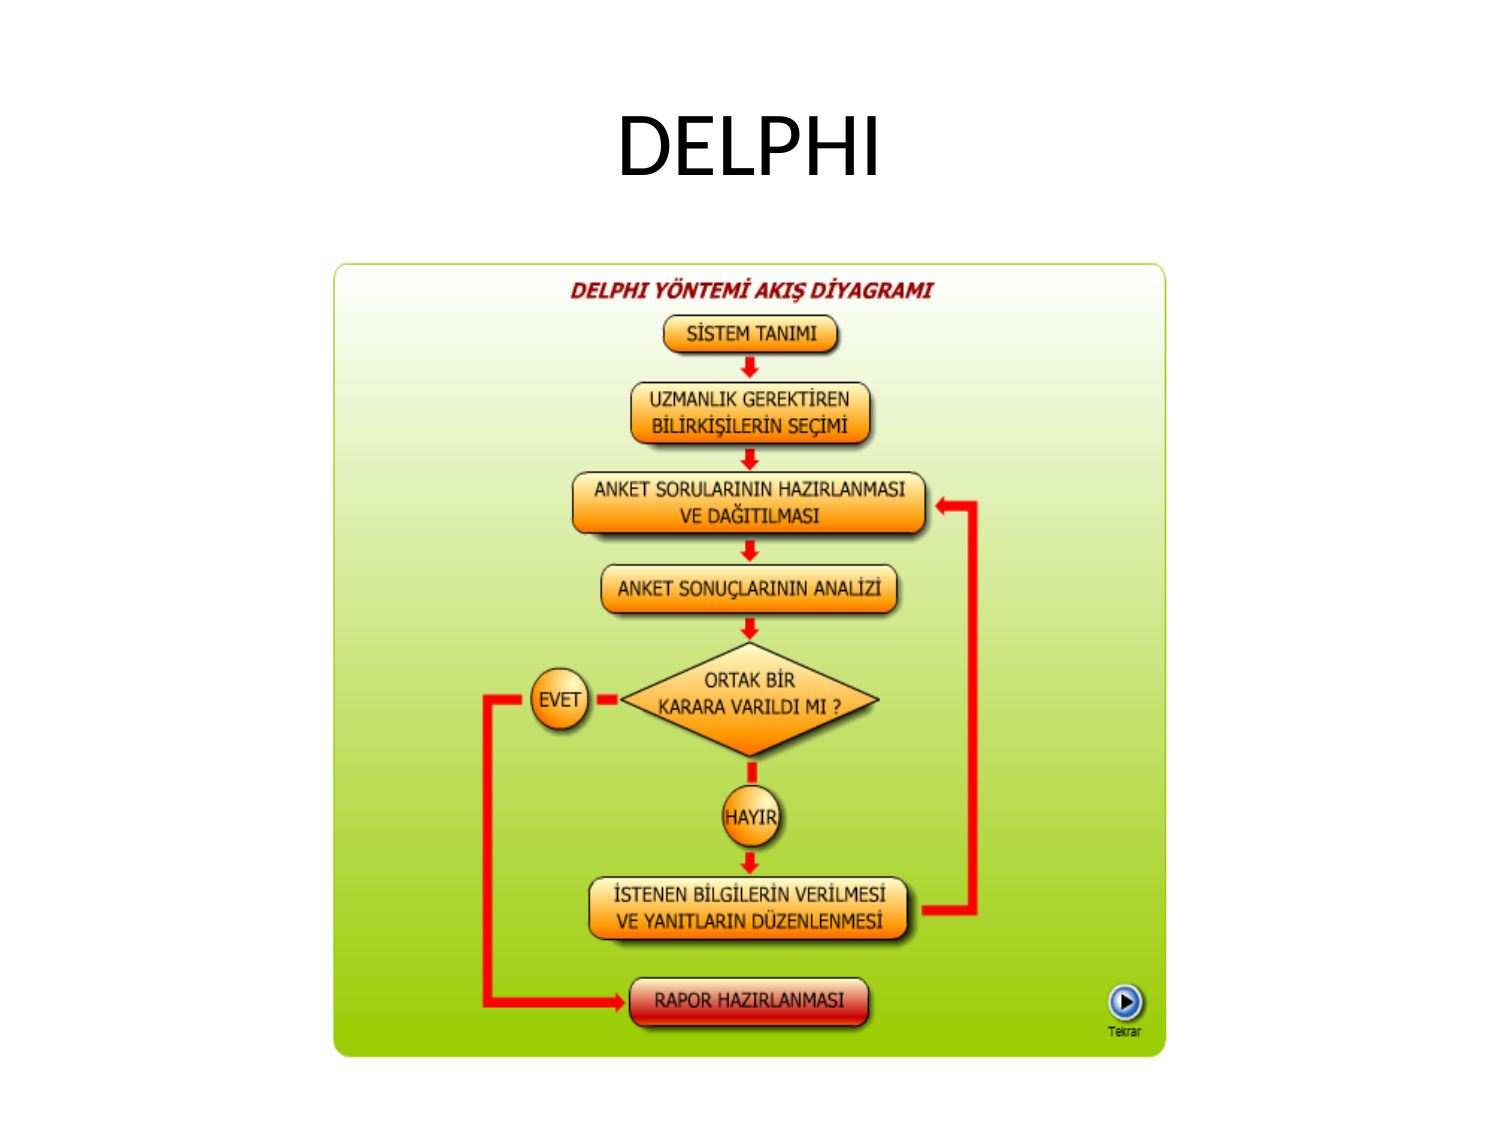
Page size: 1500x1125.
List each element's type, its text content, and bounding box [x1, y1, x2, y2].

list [332, 262, 1168, 1059]
title DELPHI [75, 45, 1425, 233]
